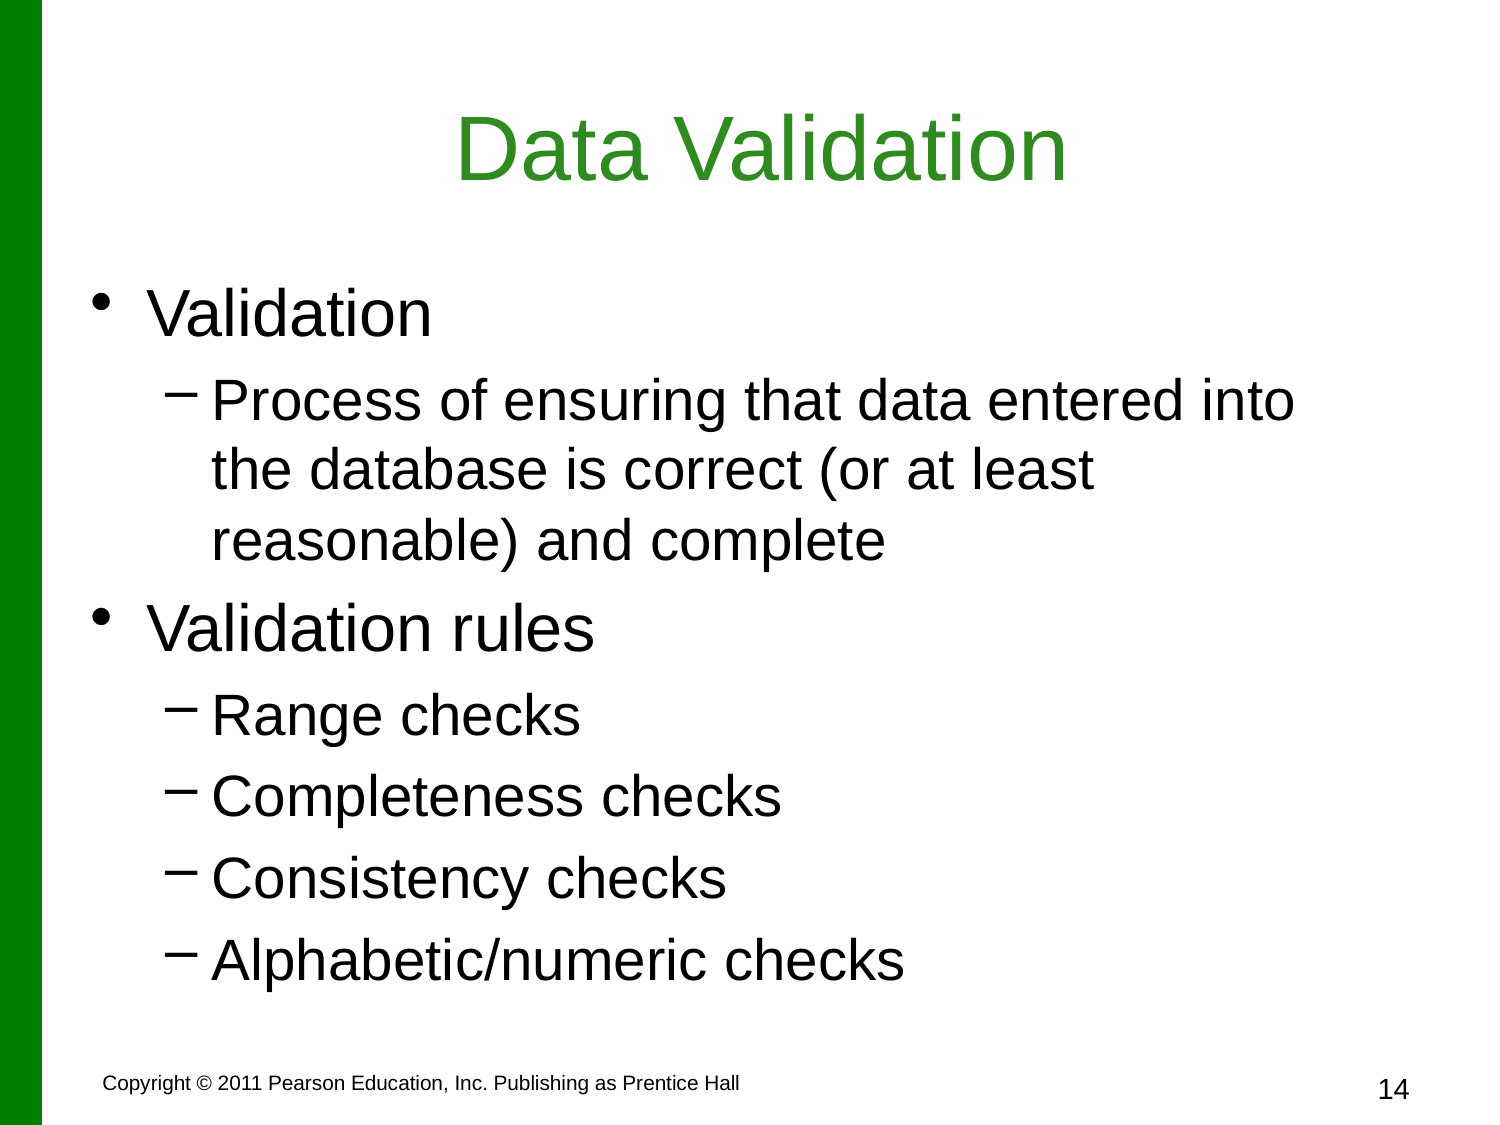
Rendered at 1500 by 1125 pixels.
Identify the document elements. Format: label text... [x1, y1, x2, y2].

list Validation Process of ensuring that data entered into the database is correct (or at least reasonable) and complete Validation rules Range checks Completeness checks Consistency checks Alphabetic/numeric checks [74, 262, 1388, 1006]
slide_number 14 [1074, 1062, 1426, 1103]
title Data Validation [87, 49, 1438, 238]
